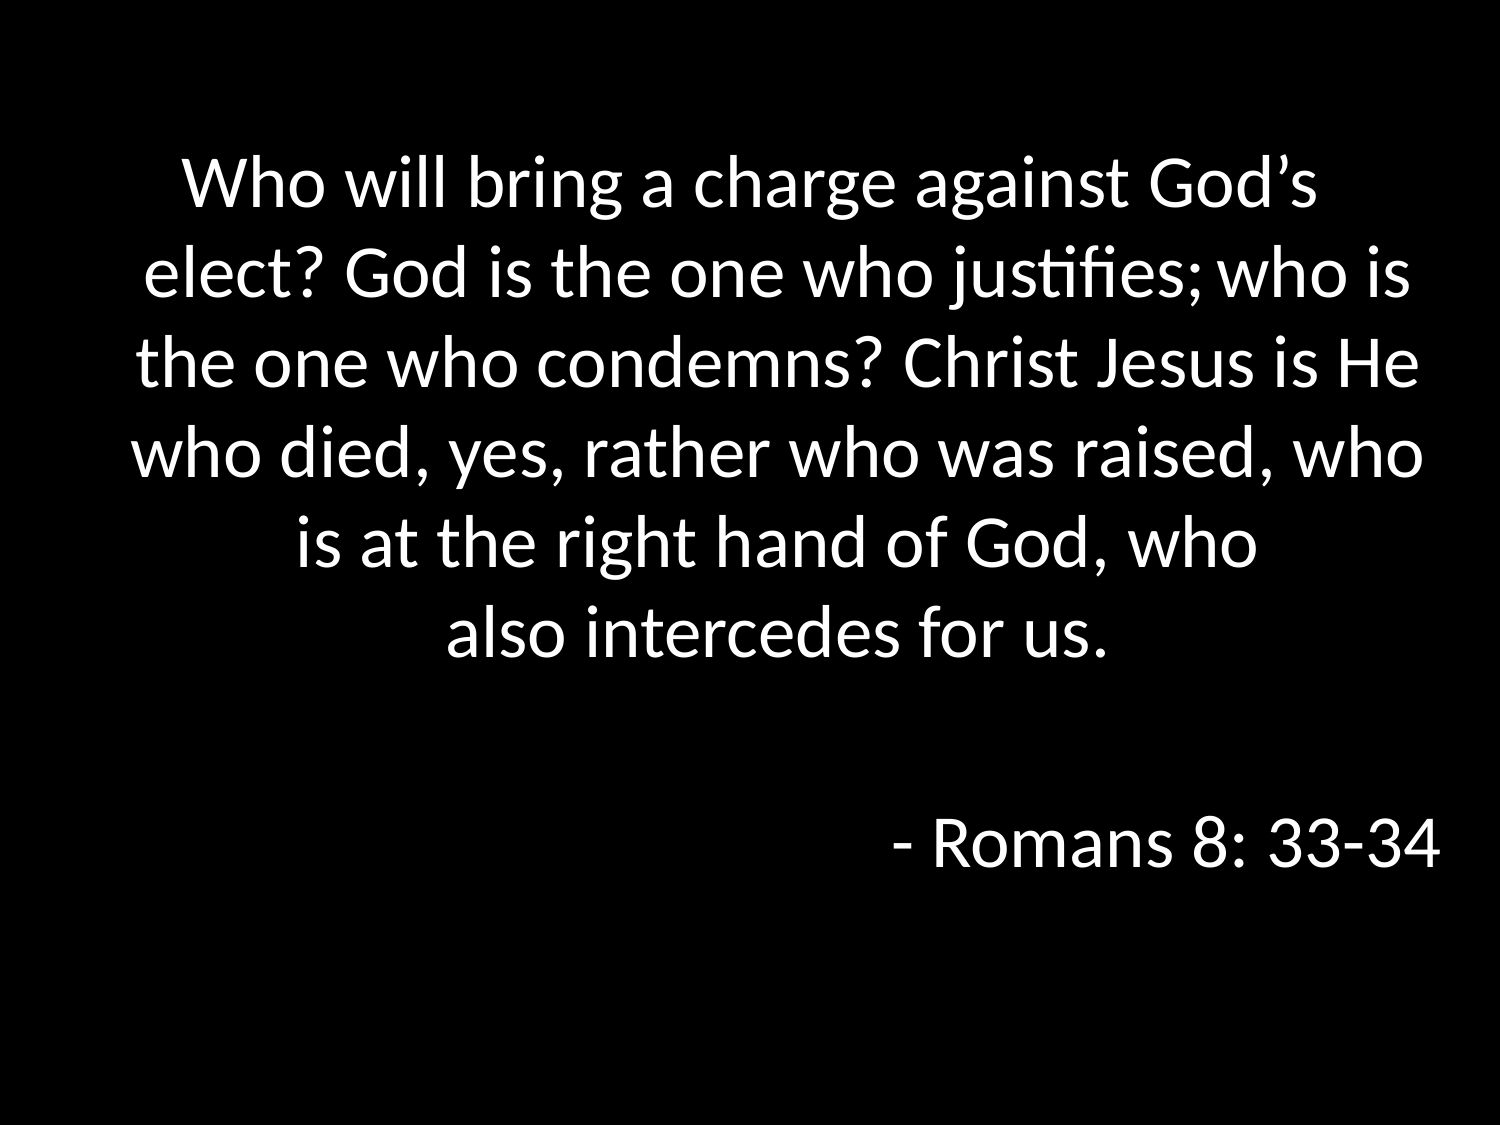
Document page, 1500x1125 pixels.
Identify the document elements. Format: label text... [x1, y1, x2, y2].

list Who will bring a charge against God’s elect? God is the one who justifies; who is the one who condemns? Christ Jesus is He who died, yes, rather who was raised, who is at the right hand of God, who also intercedes for us. - Romans 8: 33-34 [37, 125, 1463, 1030]
